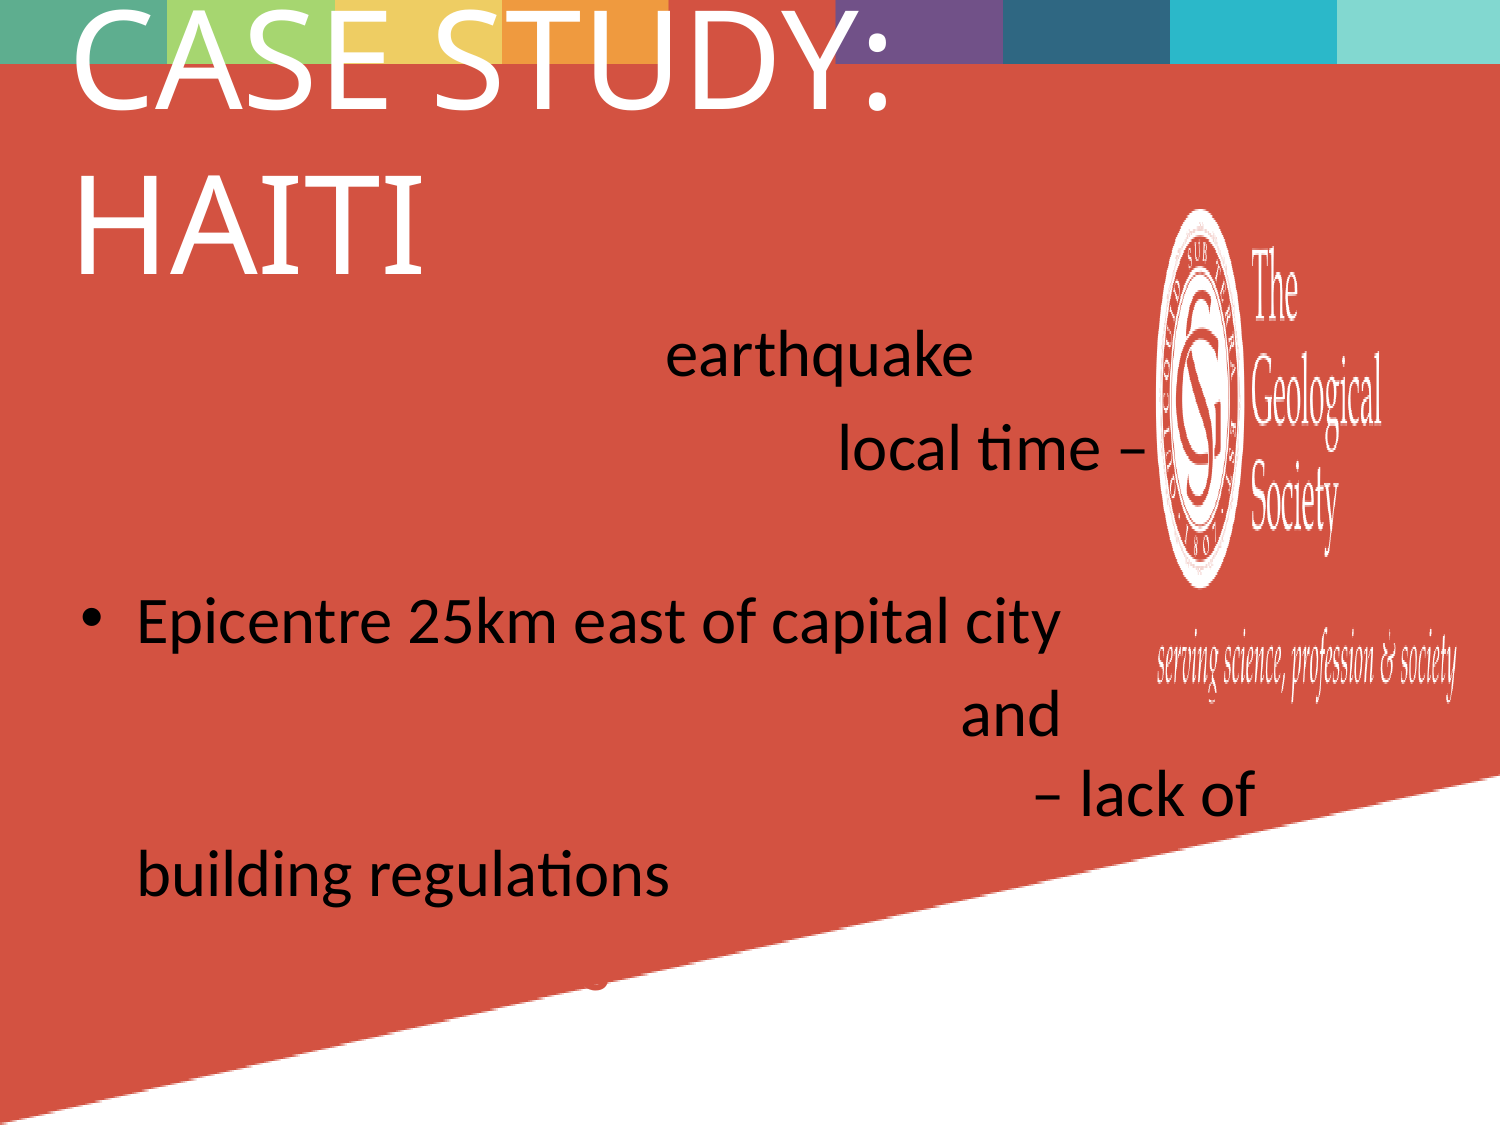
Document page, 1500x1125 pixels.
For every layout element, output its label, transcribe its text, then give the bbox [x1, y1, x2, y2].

list Magnitude 7.0 MW earthquake January 12 2010 at 16:53 local time – Enriquillo-Plantain Garden Fault Epicentre 25km east of capital city Port-au-Prince 180,000 homes, 5000 schools and 30,000 commercial buildings destroyed – lack of building regulations 230,000 fatalities [64, 302, 1500, 1106]
text_box CASE STUDY: HAITI [53, 30, 1093, 244]
picture [0, 0, 1500, 1125]
